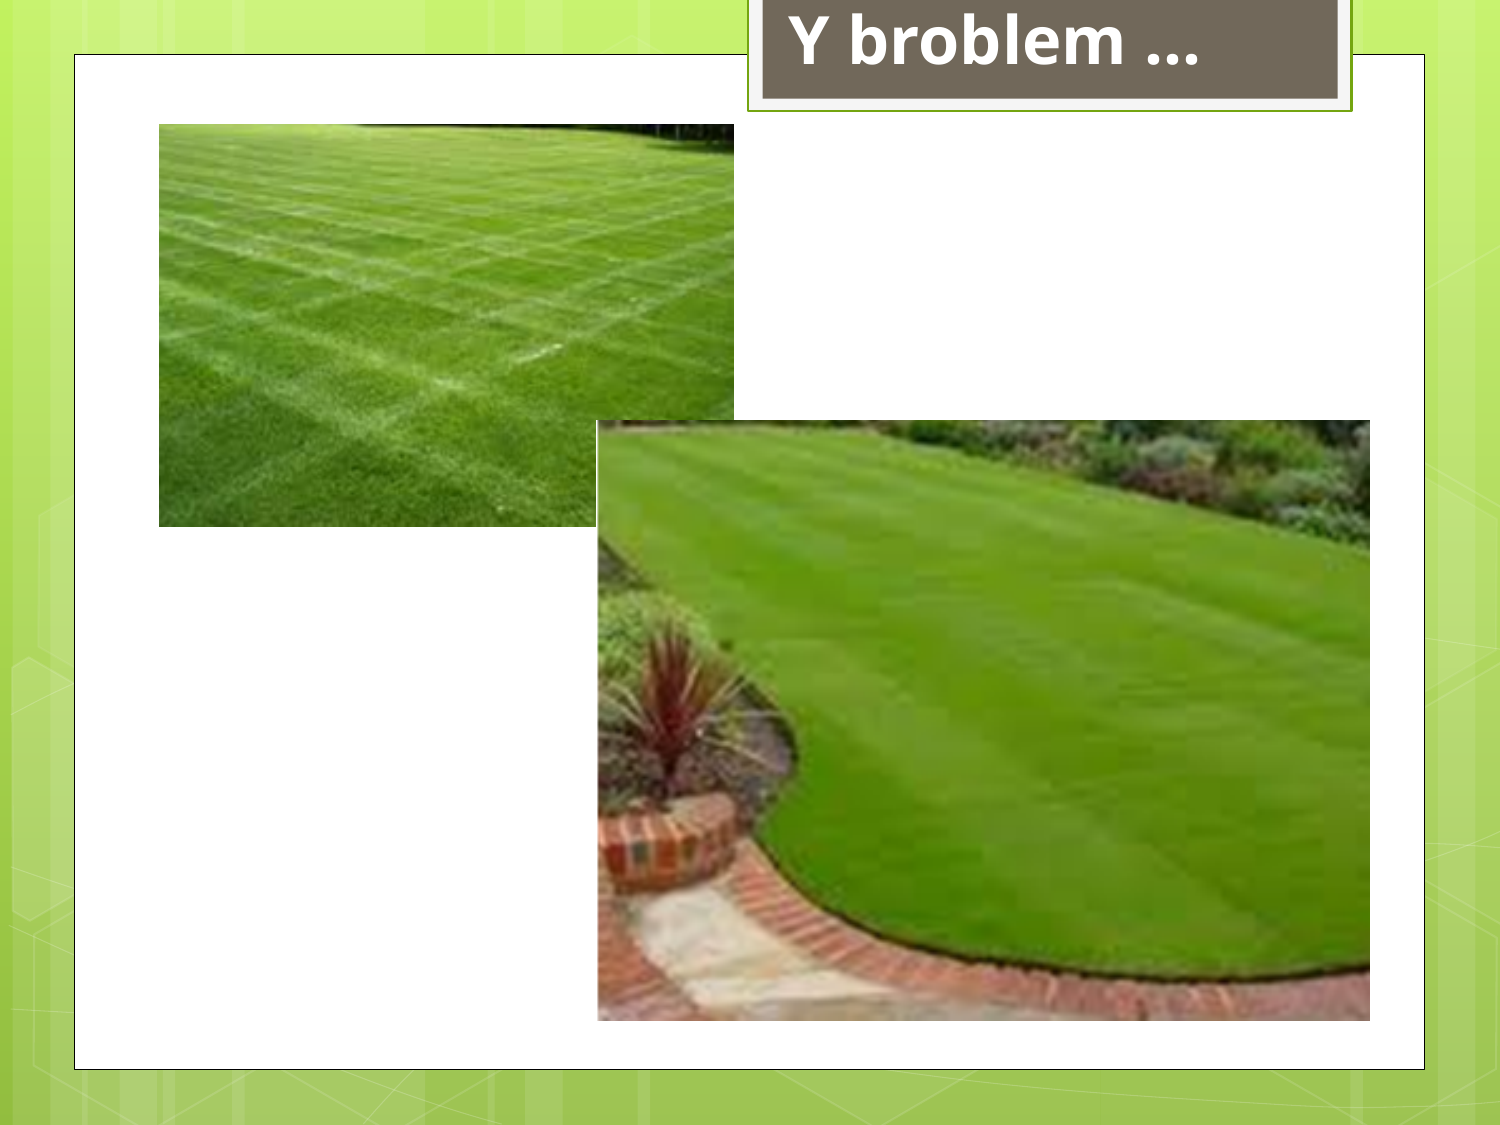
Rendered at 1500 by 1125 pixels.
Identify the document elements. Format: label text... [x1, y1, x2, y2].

picture [159, 123, 1371, 1022]
title Y broblem … [773, 2, 1329, 86]
